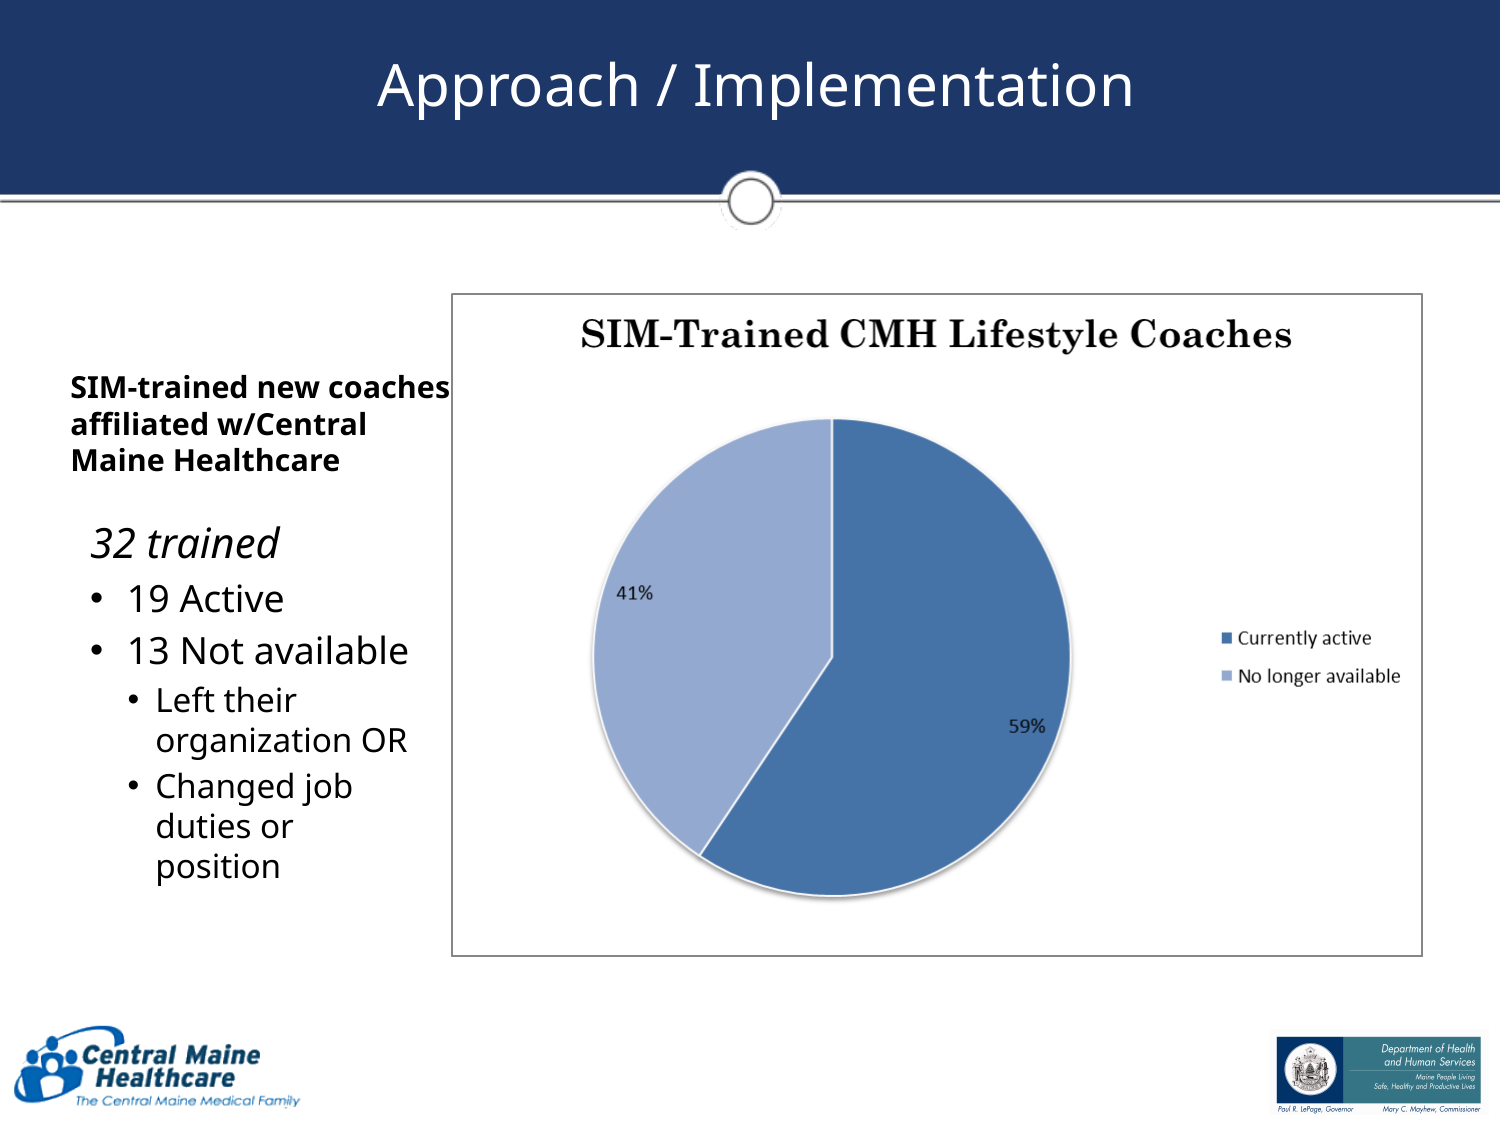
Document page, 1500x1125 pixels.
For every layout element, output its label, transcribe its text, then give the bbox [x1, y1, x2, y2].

picture [0, 0, 1500, 230]
list 32 trained 19 Active 13 Not available Left their organization OR Changed job duties or position [75, 509, 438, 937]
picture [13, 1021, 303, 1115]
picture [451, 293, 1423, 958]
title SIM-trained new coaches affiliated w/Central Maine Healthcare [55, 261, 479, 486]
picture [1269, 1029, 1490, 1116]
